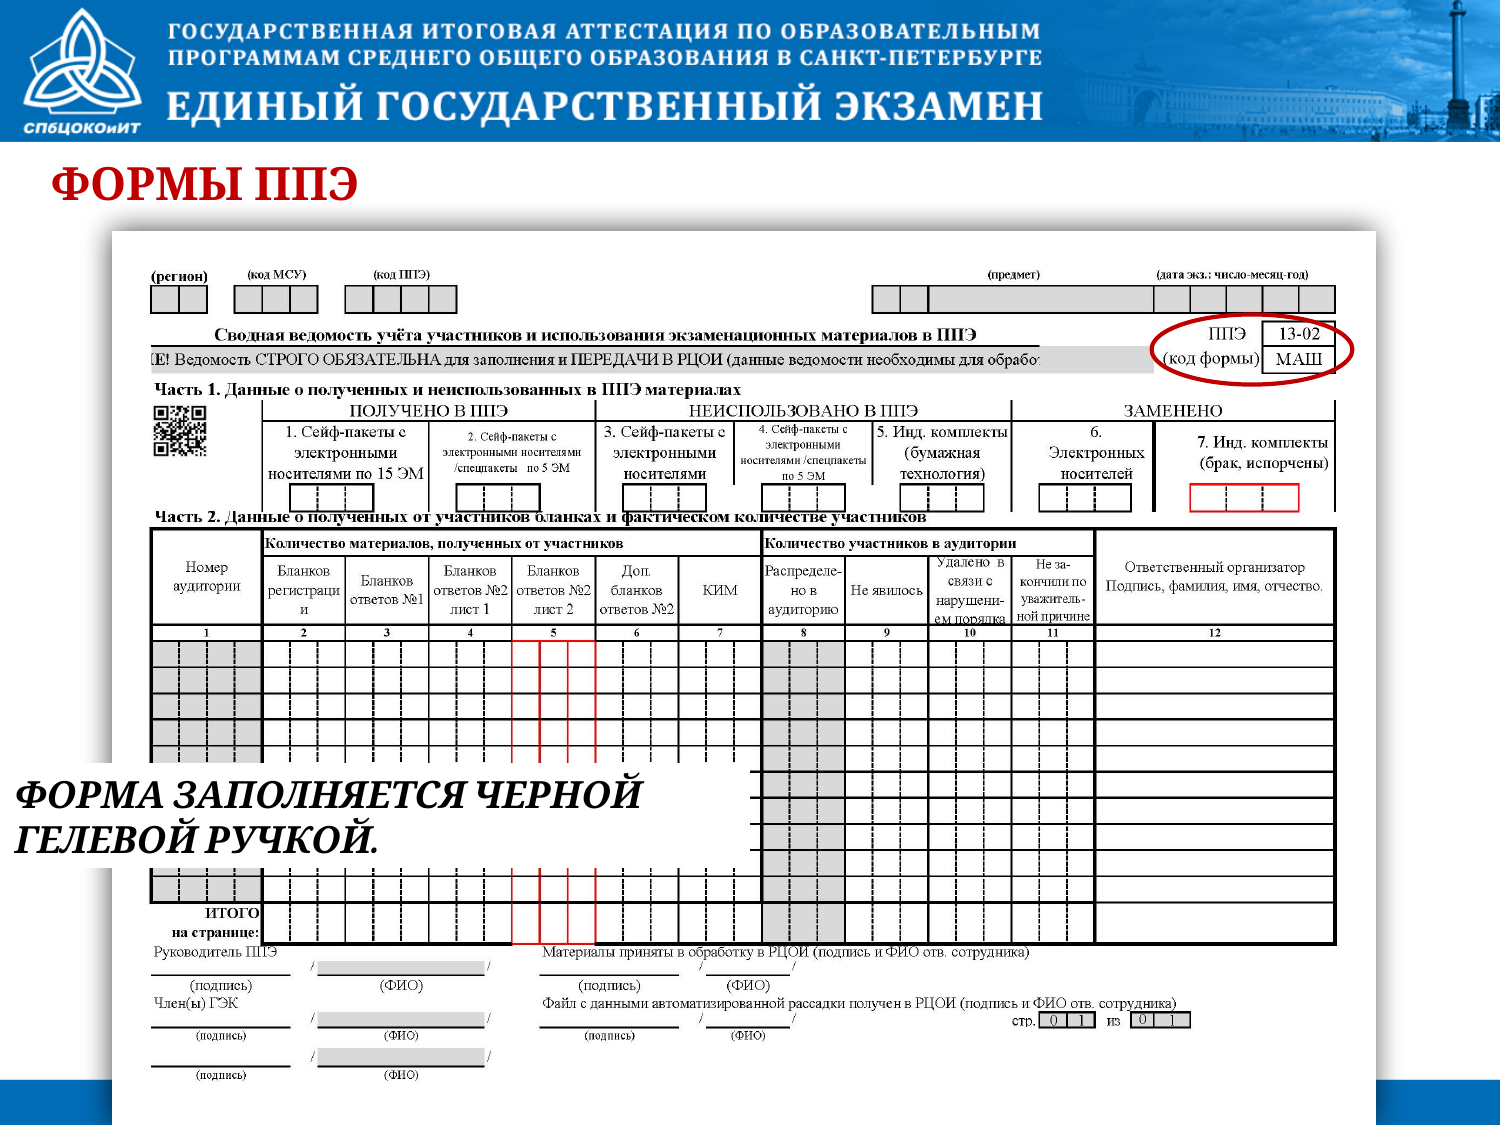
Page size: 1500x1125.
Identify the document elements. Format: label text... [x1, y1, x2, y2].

text_box ФОРМА ЗАПОЛНЯЕТСЯ ЧЕРНОЙ ГЕЛЕВОЙ РУЧКОЙ. [0, 763, 106, 868]
title ФОРМЫ ППЭ [35, 133, 514, 232]
picture [0, 0, 1500, 1125]
